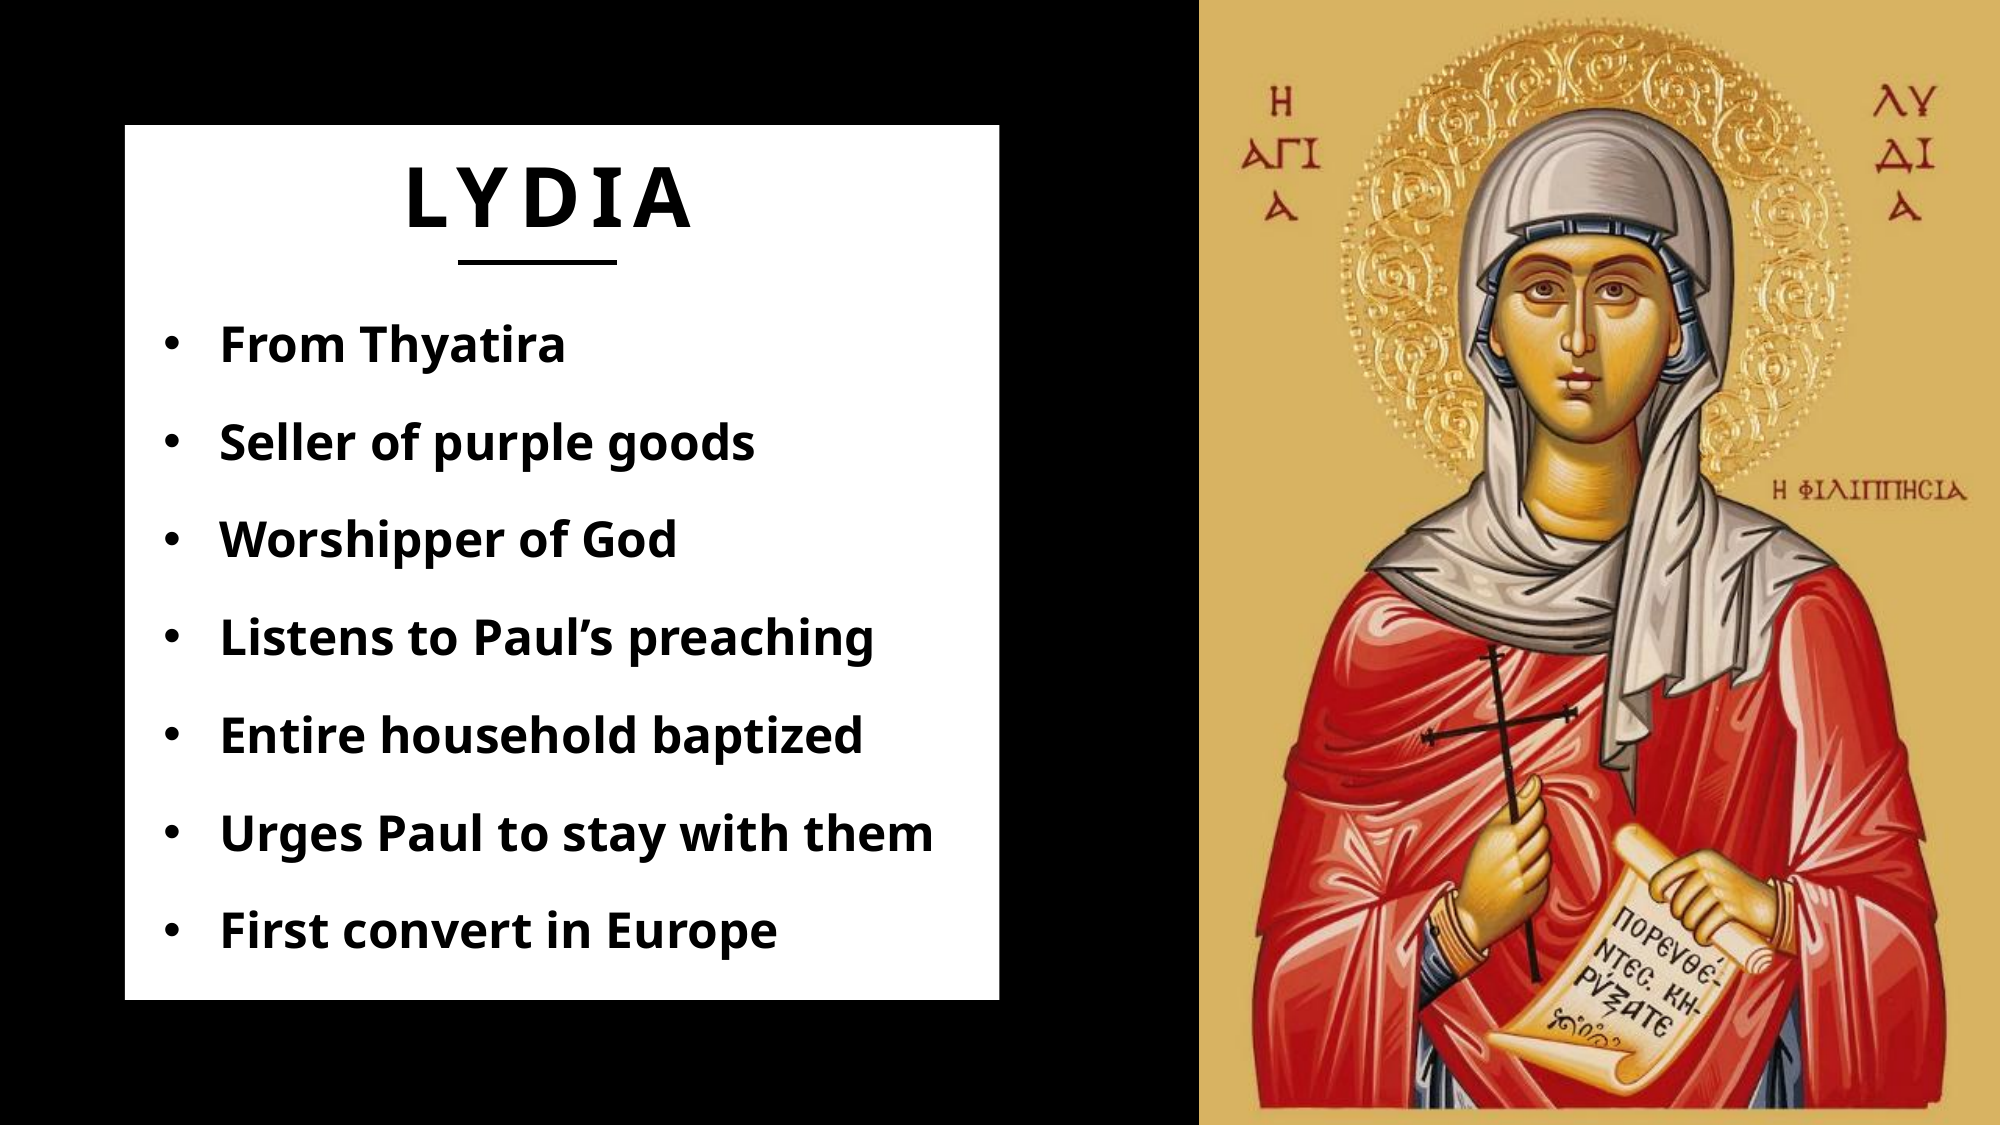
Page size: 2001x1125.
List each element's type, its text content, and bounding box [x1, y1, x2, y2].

picture [1199, 0, 2000, 1125]
text_box Lydia [181, 116, 913, 265]
text_box From Thyatira Seller of purple goods Worshipper of God Listens to Paul’s preaching Entire household baptized Urges Paul to stay with them First convert in Europe [148, 287, 972, 967]
